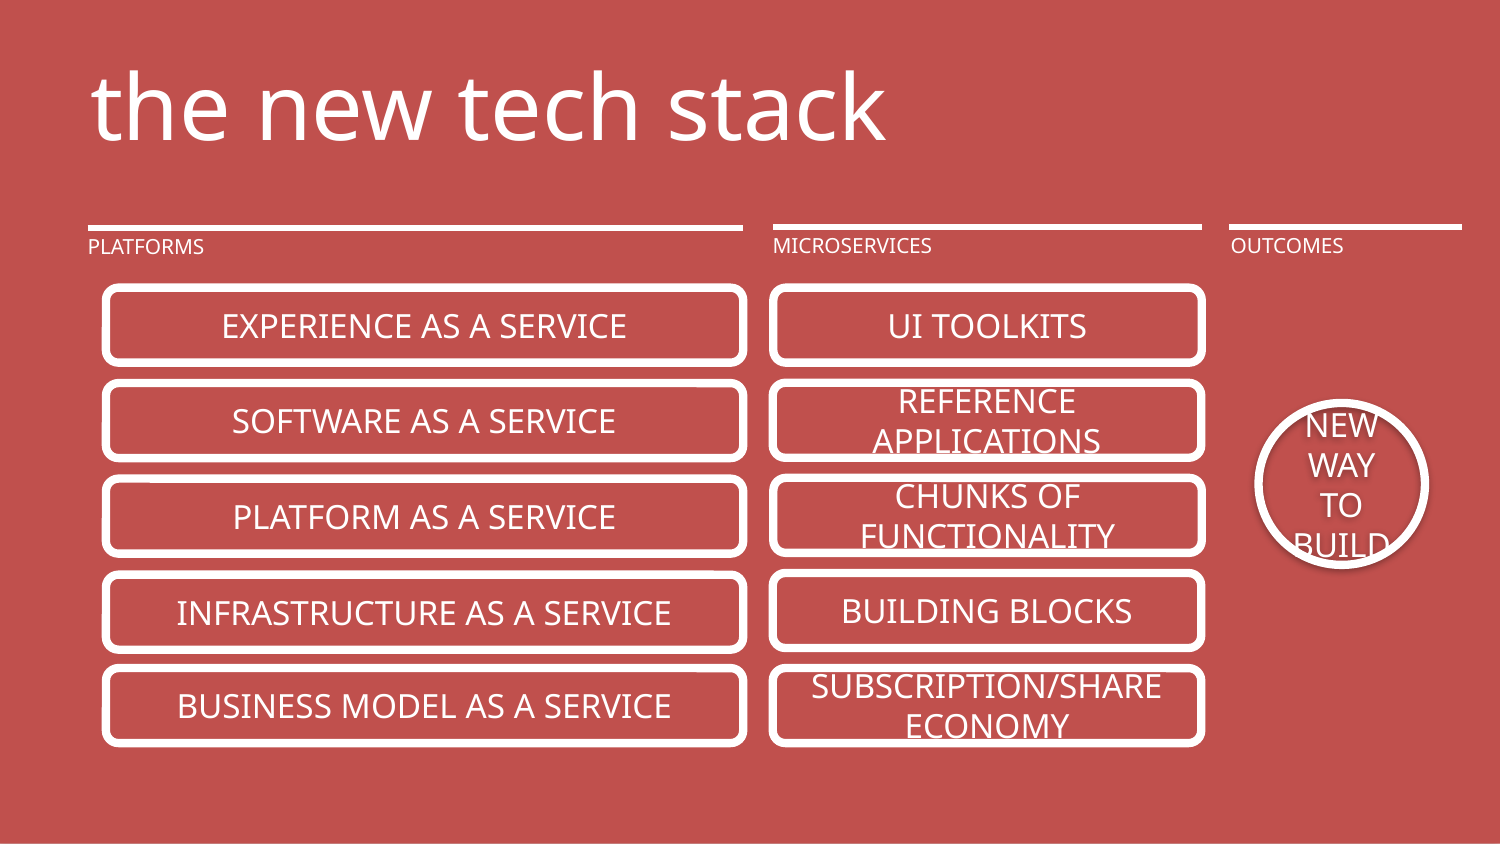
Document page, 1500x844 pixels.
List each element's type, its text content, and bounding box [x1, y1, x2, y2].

text_box OUTCOMES [1230, 234, 1462, 259]
text_box SUBSCRIPTION/SHARE ECONOMY [772, 668, 1202, 744]
text_box INFRASTRUCTURE AS A SERVICE [105, 574, 744, 650]
text_box CHUNKS OF FUNCTIONALITY [773, 477, 1202, 553]
title the new tech stack [75, 33, 1425, 175]
text_box BUSINESS MODEL AS A SERVICE [105, 668, 744, 744]
text_box BUILDING BLOCKS [772, 572, 1202, 649]
text_box MICROSERVICES [772, 234, 1202, 259]
text_box PLATFORM AS A SERVICE [105, 478, 744, 554]
text_box NEW WAY TO BUILD [1257, 402, 1426, 566]
text_box UI TOOLKITS [773, 287, 1202, 363]
text_box SOFTWARE AS A SERVICE [105, 383, 744, 459]
text_box PLATFORMS [87, 235, 263, 260]
text_box REFERENCE APPLICATIONS [772, 382, 1202, 458]
text_box EXPERIENCE AS A SERVICE [105, 287, 744, 363]
